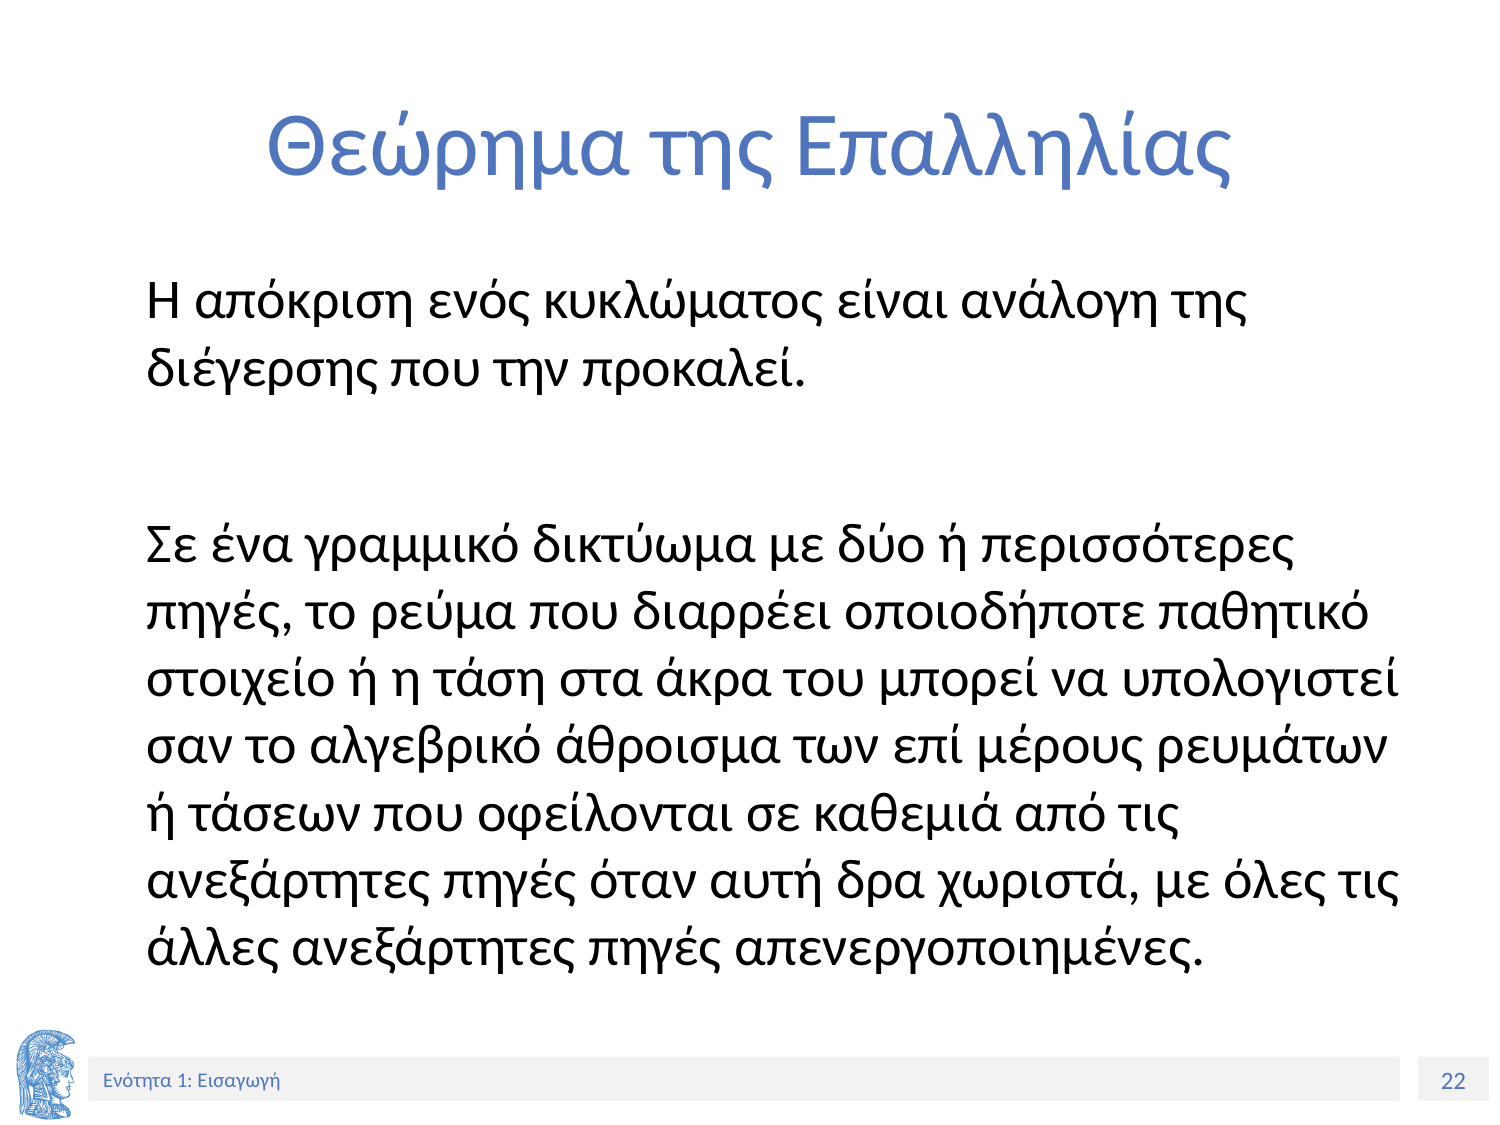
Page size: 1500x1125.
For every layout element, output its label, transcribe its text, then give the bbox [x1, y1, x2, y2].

picture [9, 1026, 81, 1120]
title Θεώρημα της Επαλληλίας [75, 45, 1425, 233]
list Η απόκριση ενός κυκλώματος είναι ανάλογη της διέγερσης που την προκαλεί. Σε ένα γραμμικό δικτύωμα με δύο ή περισσότερες πηγές, το ρεύμα που διαρρέει οποιοδήποτε παθητικό στοιχείο ή η τάση στα άκρα του μπορεί να υπολογιστεί σαν το αλγεβρικό άθροισμα των επί μέρους ρευμάτων ή τάσεων που οφείλονται σε καθεμιά από τις ανεξάρτητες πηγές όταν αυτή δρα χωριστά, με όλες τις άλλες ανεξάρτητες πηγές απενεργοποιημένες. [76, 255, 1427, 998]
